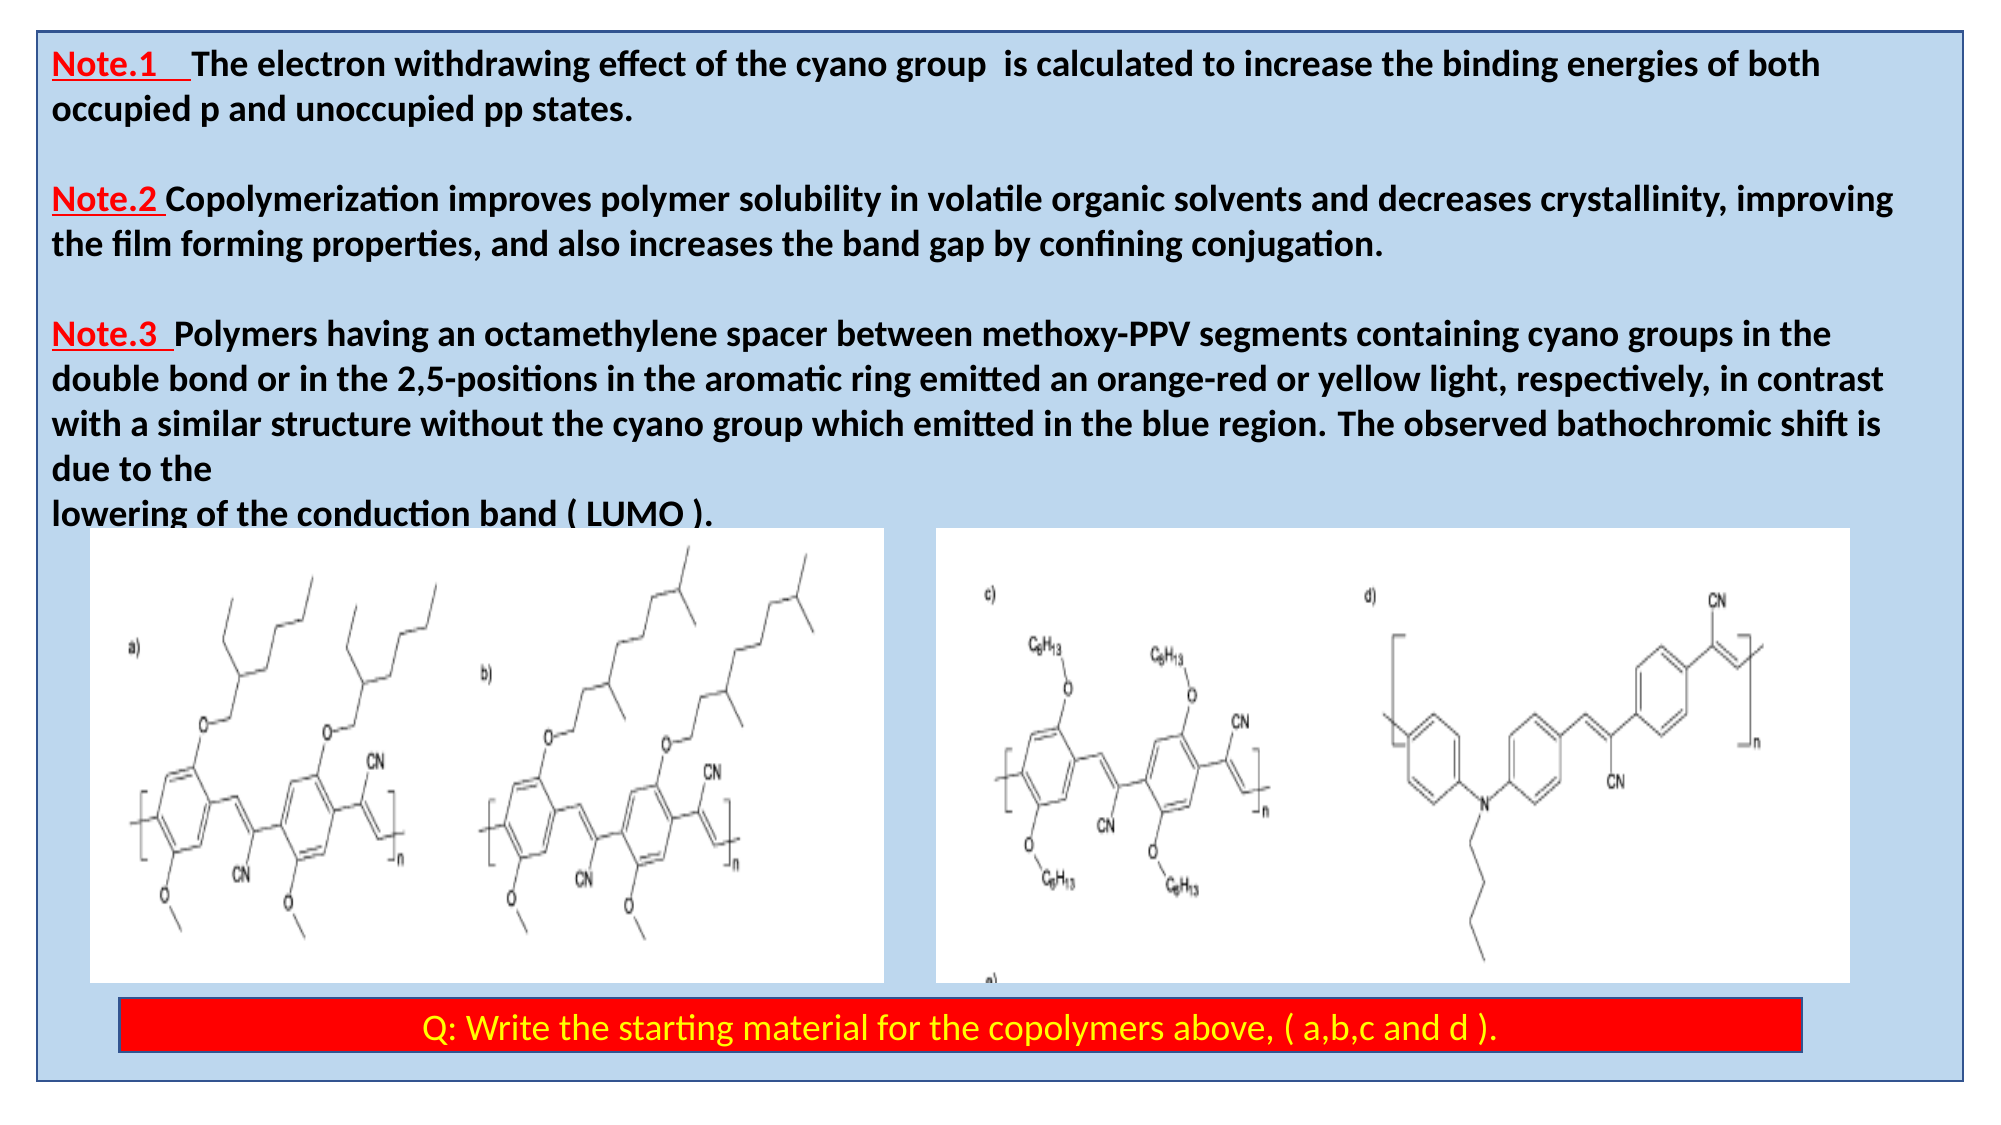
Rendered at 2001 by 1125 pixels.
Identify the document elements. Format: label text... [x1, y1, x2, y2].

text_box Note.1 The electron withdrawing effect of the cyano group is calculated to increase the binding energies of both occupied p and unoccupied pp states. Note.2 Copolymerization improves polymer solubility in volatile organic solvents and decreases crystallinity, improving the film forming properties, and also increases the band gap by confining conjugation. Note.3 Polymers having an octamethylene spacer between methoxy-PPV segments containing cyano groups in the double bond or in the 2,5-positions in the aromatic ring emitted an orange-red or yellow light, respectively, in contrast with a similar structure without the cyano group which emitted in the blue region. The observed bathochromic shift is due to the lowering of the conduction band ( LUMO ). [36, 30, 1964, 1082]
text_box Q: Write the starting material for the copolymers above, ( a,b,c and d ). [118, 997, 1803, 1053]
picture [89, 528, 884, 983]
picture [936, 528, 1850, 983]
